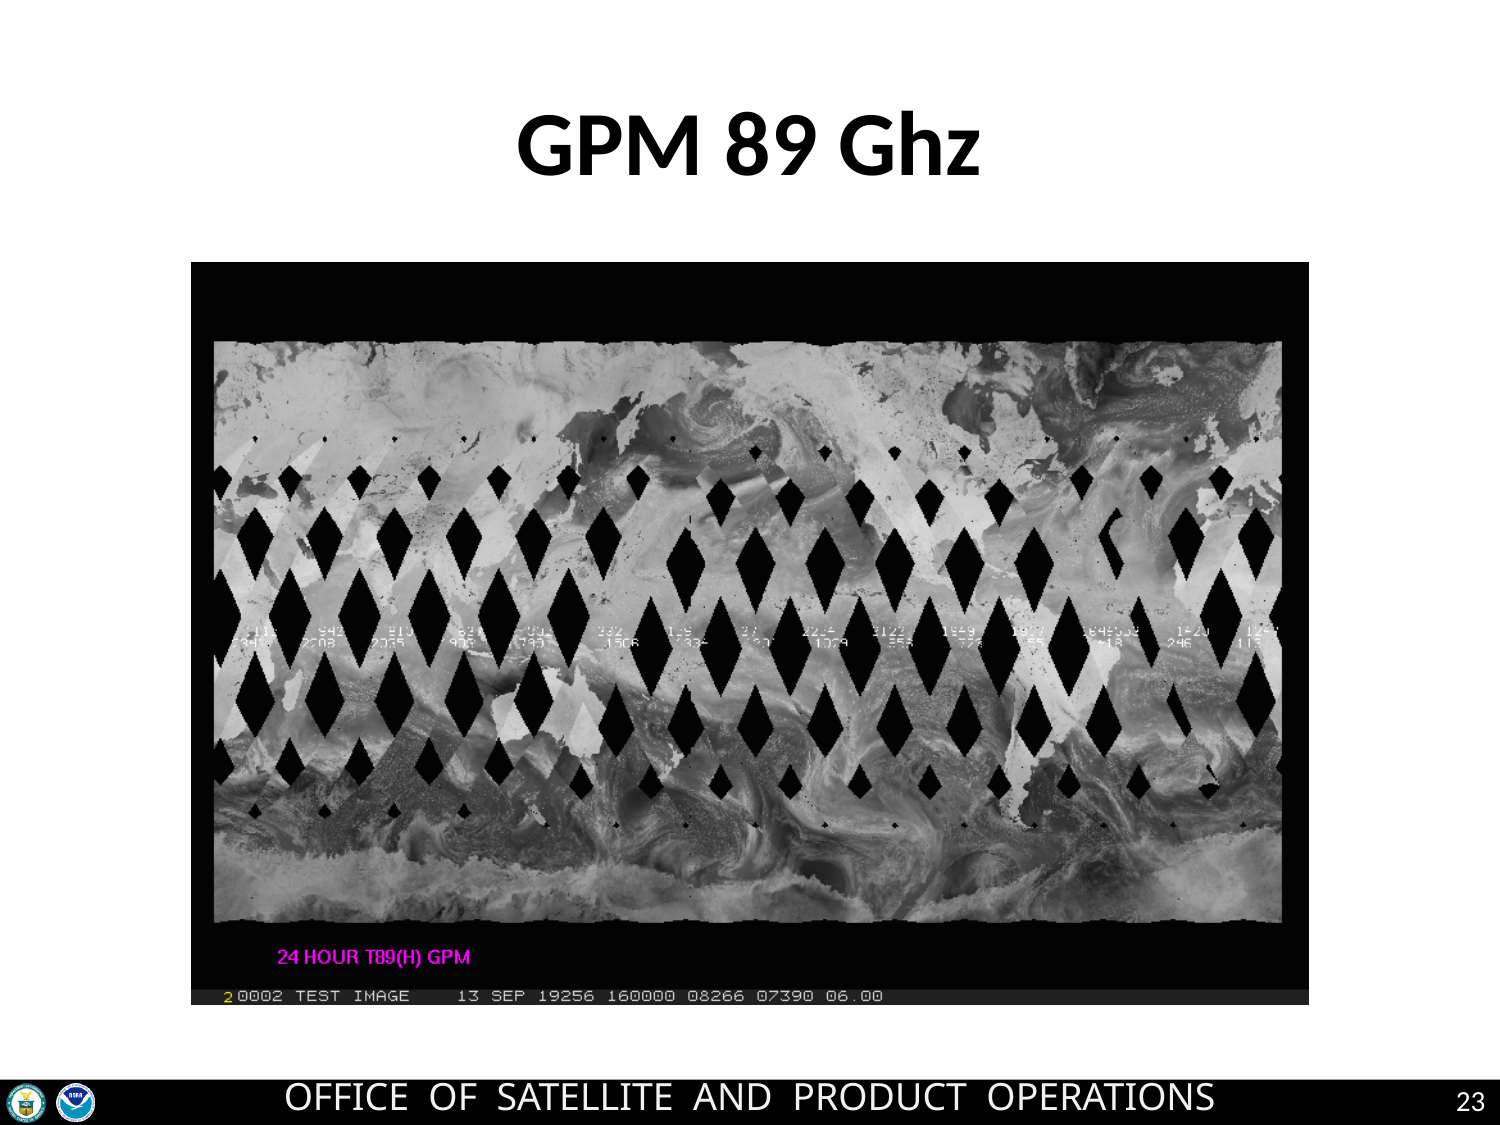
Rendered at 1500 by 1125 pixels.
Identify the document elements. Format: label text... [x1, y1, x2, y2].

picture [6, 1083, 46, 1123]
title GPM 89 Ghz [75, 45, 1425, 233]
picture [56, 1083, 95, 1122]
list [191, 262, 1309, 1006]
